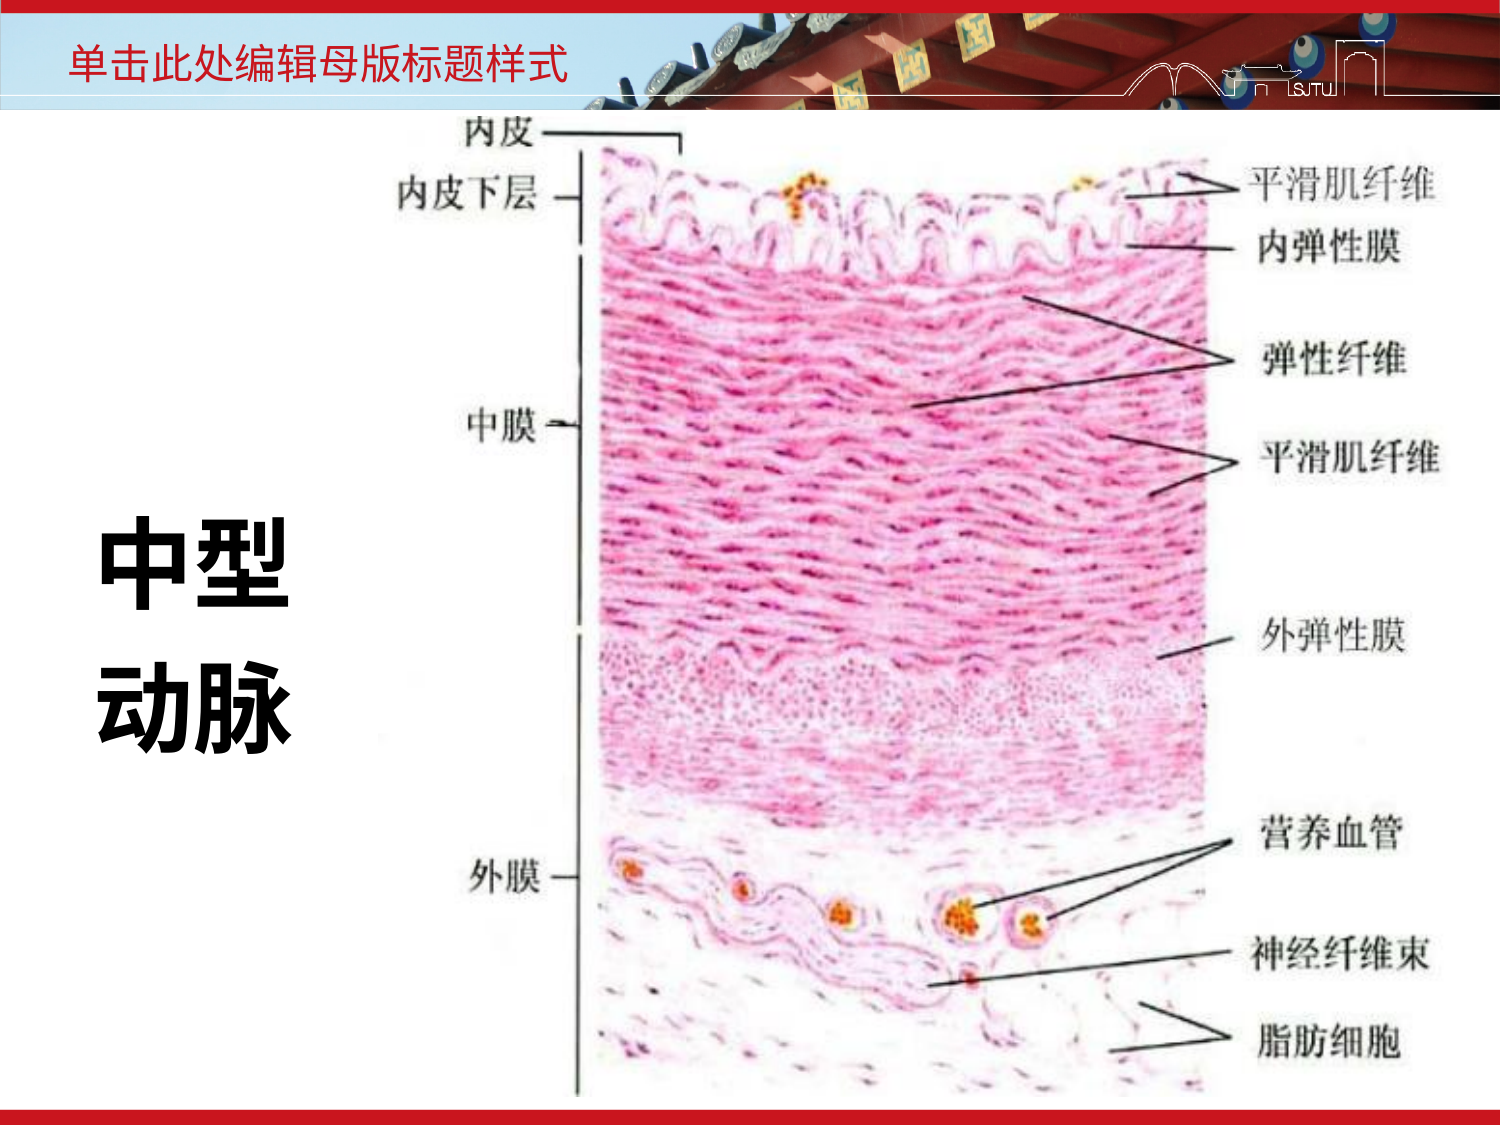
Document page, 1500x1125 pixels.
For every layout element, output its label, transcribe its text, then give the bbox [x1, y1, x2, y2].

picture [0, 0, 1500, 110]
picture [378, 116, 1451, 1097]
list 中型动脉 [78, 469, 378, 556]
